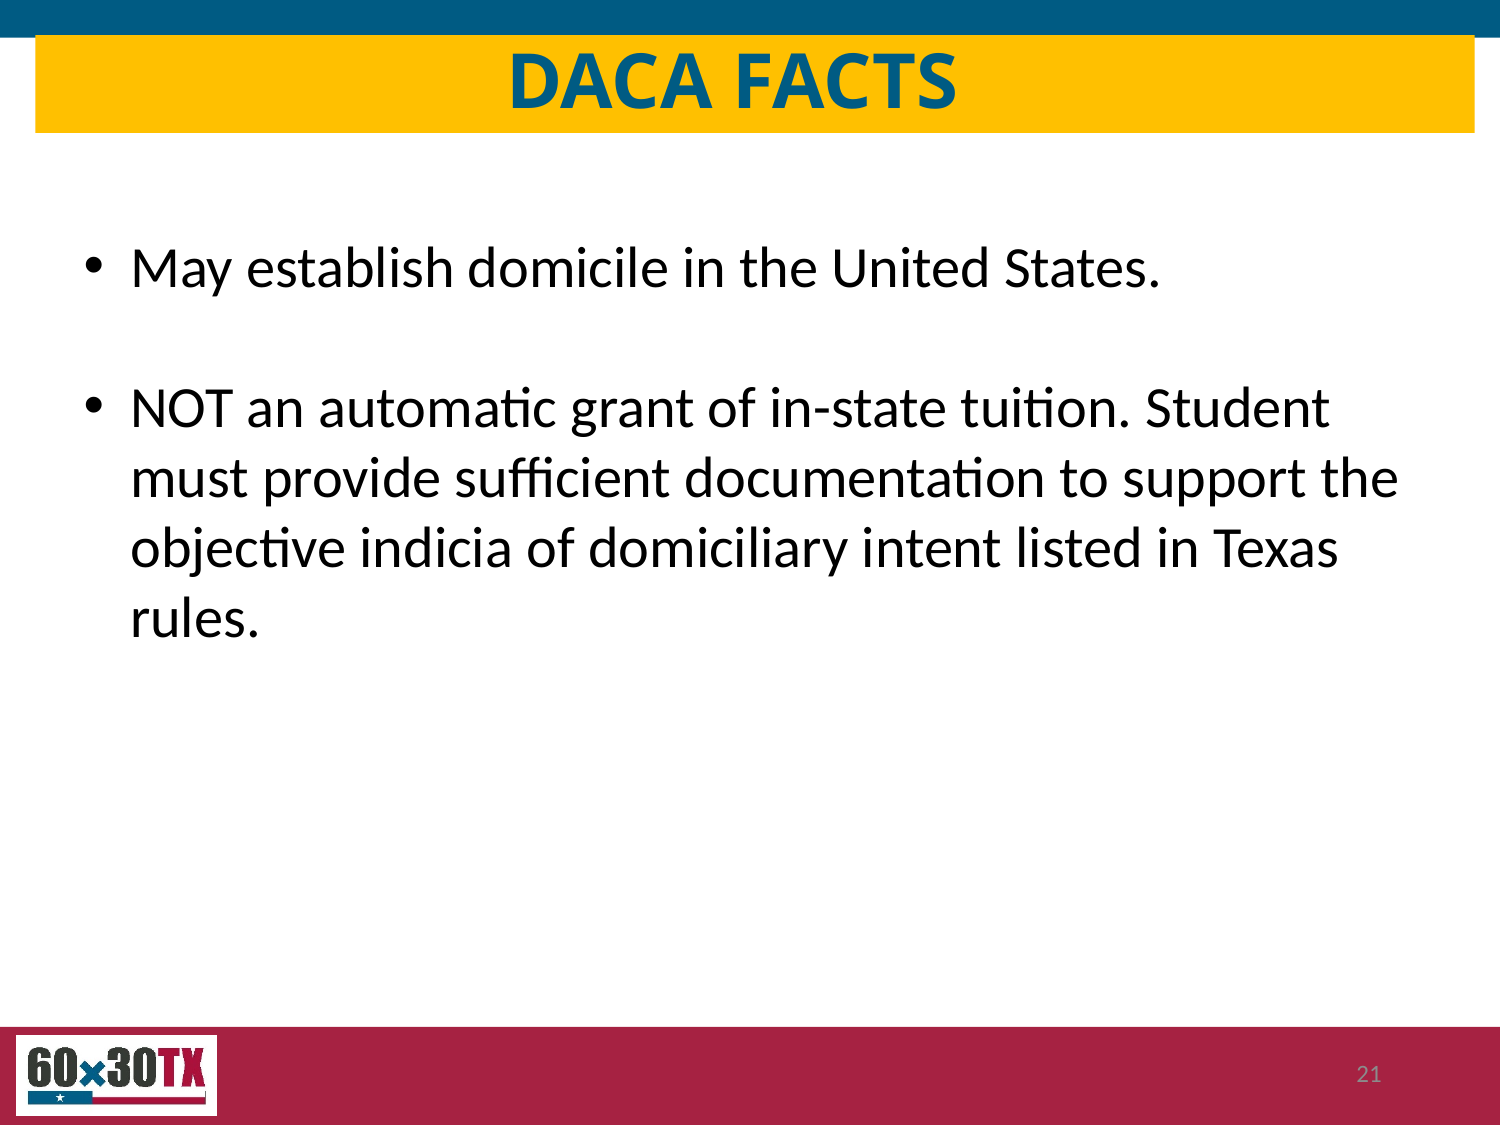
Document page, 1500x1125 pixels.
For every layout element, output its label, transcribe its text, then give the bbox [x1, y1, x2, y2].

slide_number 21 [1059, 1077, 1397, 1103]
picture [16, 1035, 217, 1116]
text_box DACA FACTS [35, 35, 1475, 133]
text_box May establish domicile in the United States. NOT an automatic grant of in-state tuition. Student must provide sufficient documentation to support the objective indicia of domiciliary intent listed in Texas rules. [68, 222, 1463, 1077]
